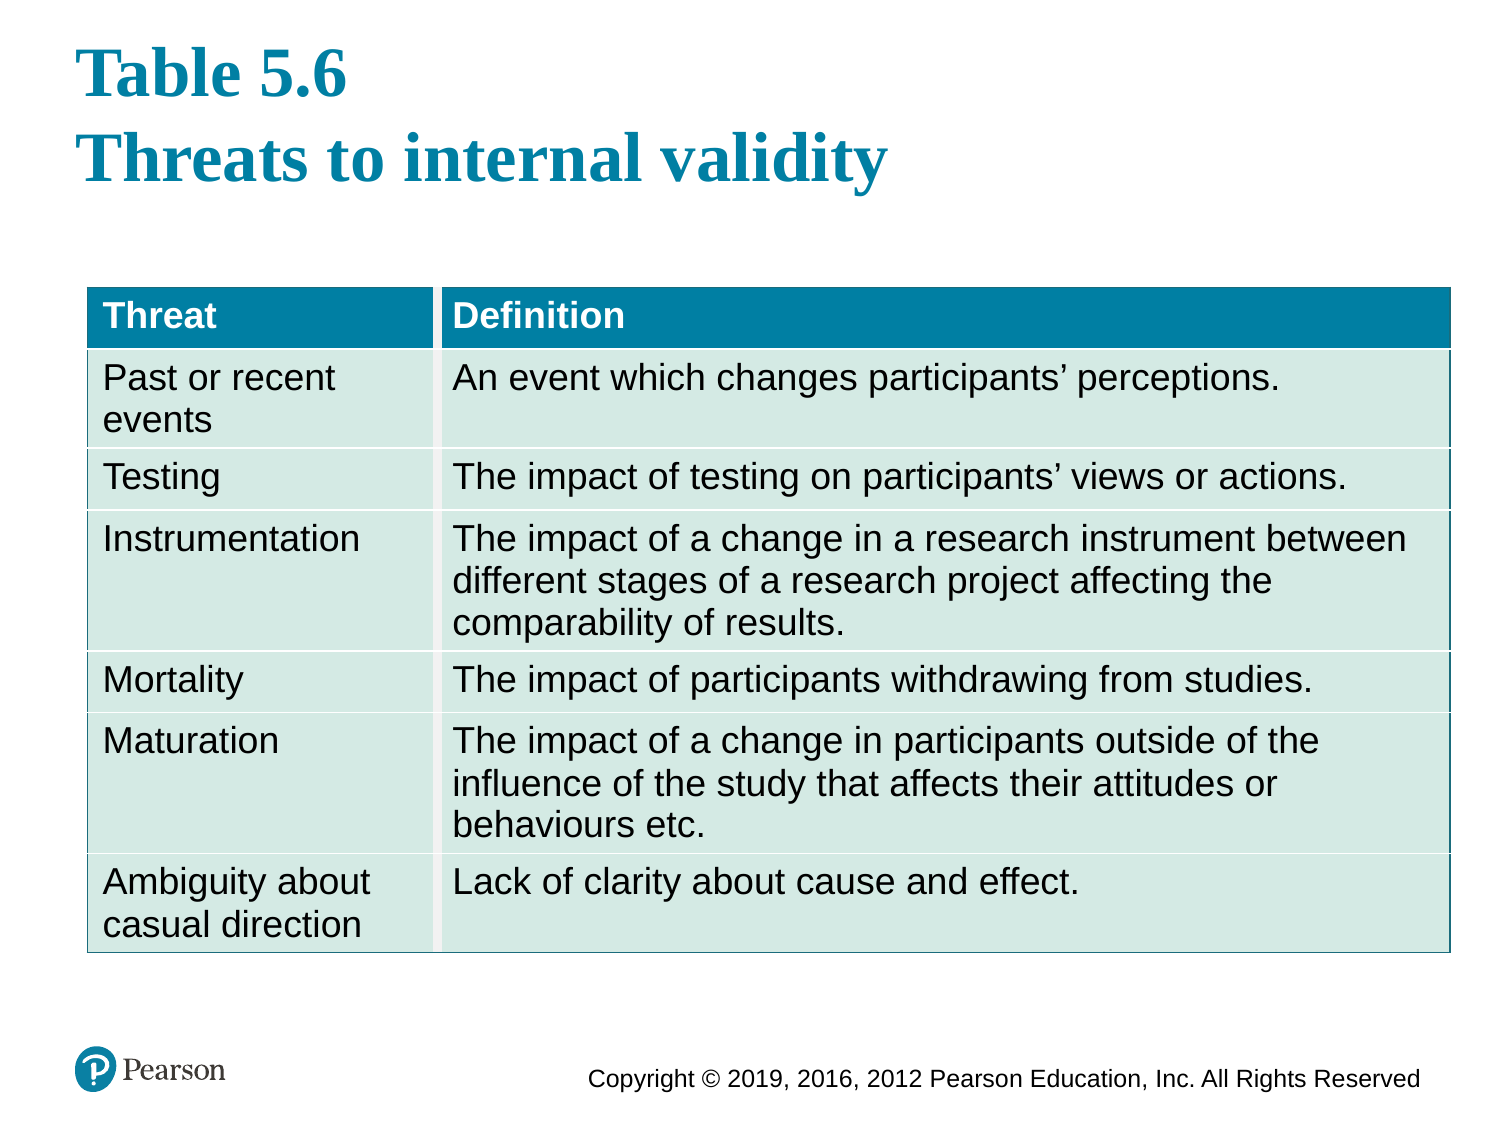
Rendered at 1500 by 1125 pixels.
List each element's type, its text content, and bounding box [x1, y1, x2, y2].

list [212, 259, 1500, 1003]
table_cell Ambiguity about casual direction [88, 854, 433, 952]
table_cell The impact of a change in a research instrument between different stages of a research project affecting the comparability of results. [442, 511, 1449, 650]
table_cell The impact of a change in participants outside of the influence of the study that affects their attitudes or behaviours etc. [442, 713, 1449, 853]
table_cell An event which changes participants’ perceptions. [442, 350, 1449, 447]
table_cell Past or recent events [88, 350, 433, 447]
table_header Threat [88, 288, 433, 348]
table_cell Instrumentation [88, 511, 433, 650]
table_header Definition [442, 288, 1449, 348]
title Table 5.6 Threats to internal validity [75, 15, 1425, 196]
table_cell Lack of clarity about cause and effect. [442, 854, 1449, 952]
table_cell Testing [88, 449, 433, 509]
table_cell Maturation [88, 713, 433, 853]
table_cell The impact of testing on participants’ views or actions. [442, 449, 1449, 509]
table_cell Mortality [88, 652, 433, 712]
table_cell The impact of participants withdrawing from studies. [442, 652, 1449, 712]
